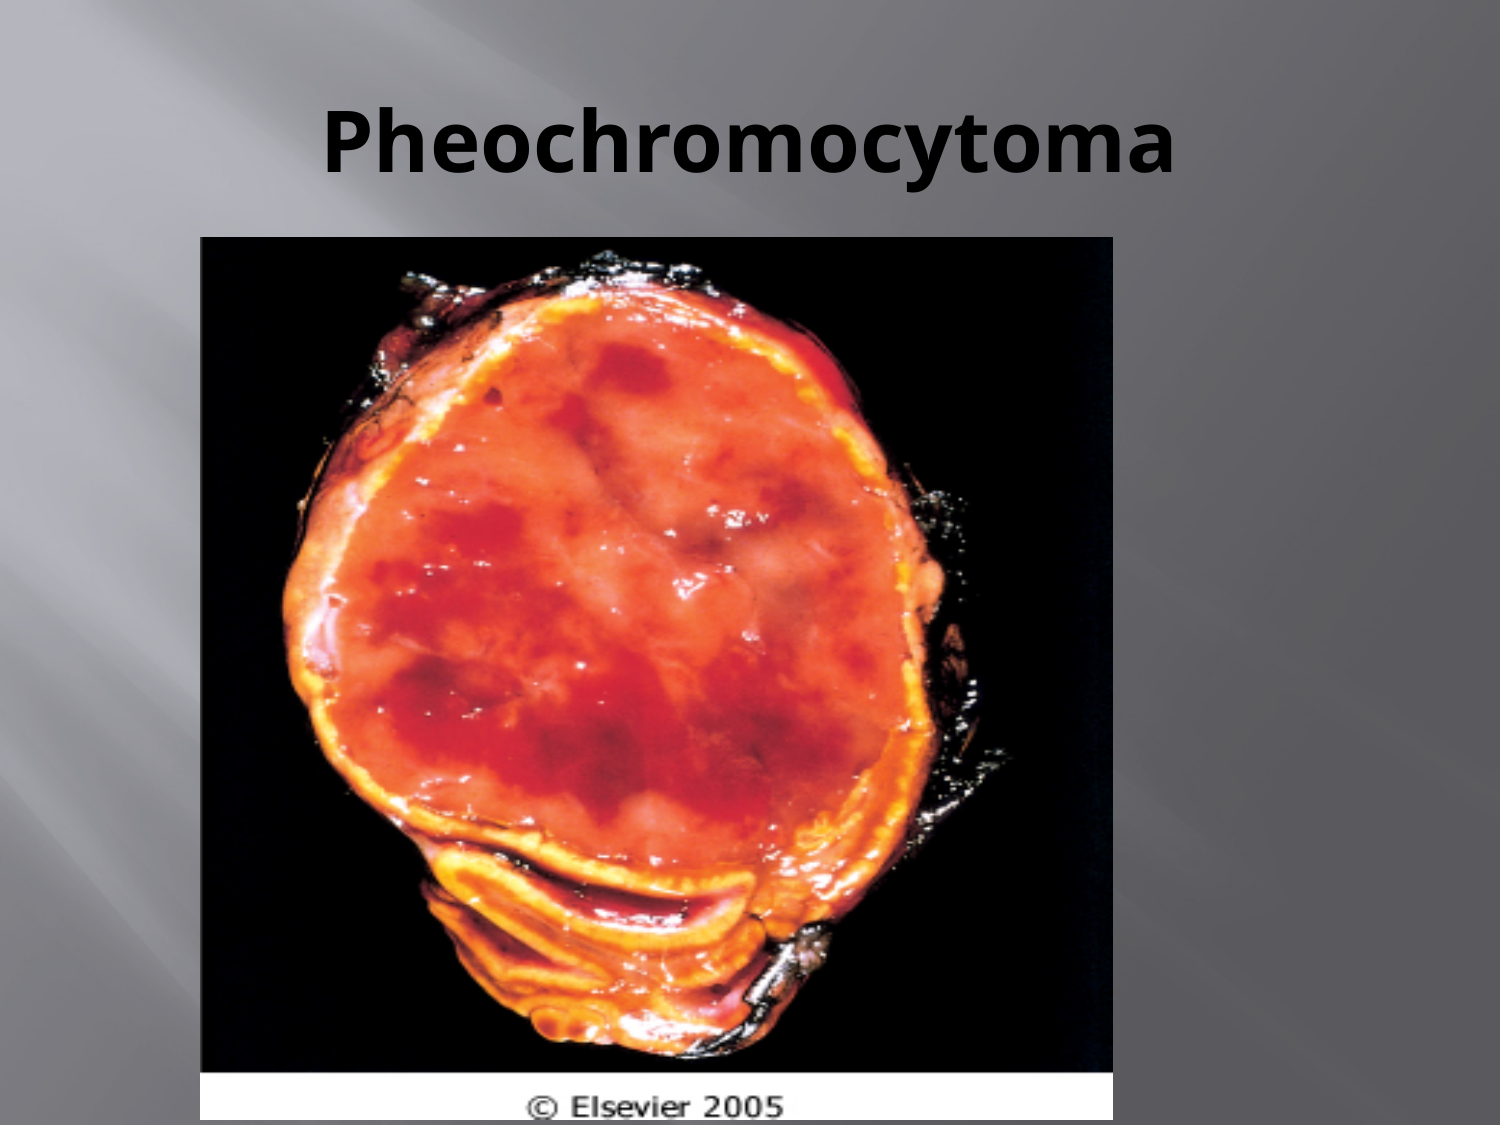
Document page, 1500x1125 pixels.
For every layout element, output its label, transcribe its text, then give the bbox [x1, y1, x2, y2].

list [199, 237, 1113, 1121]
title Pheochromocytoma [75, 45, 1425, 233]
